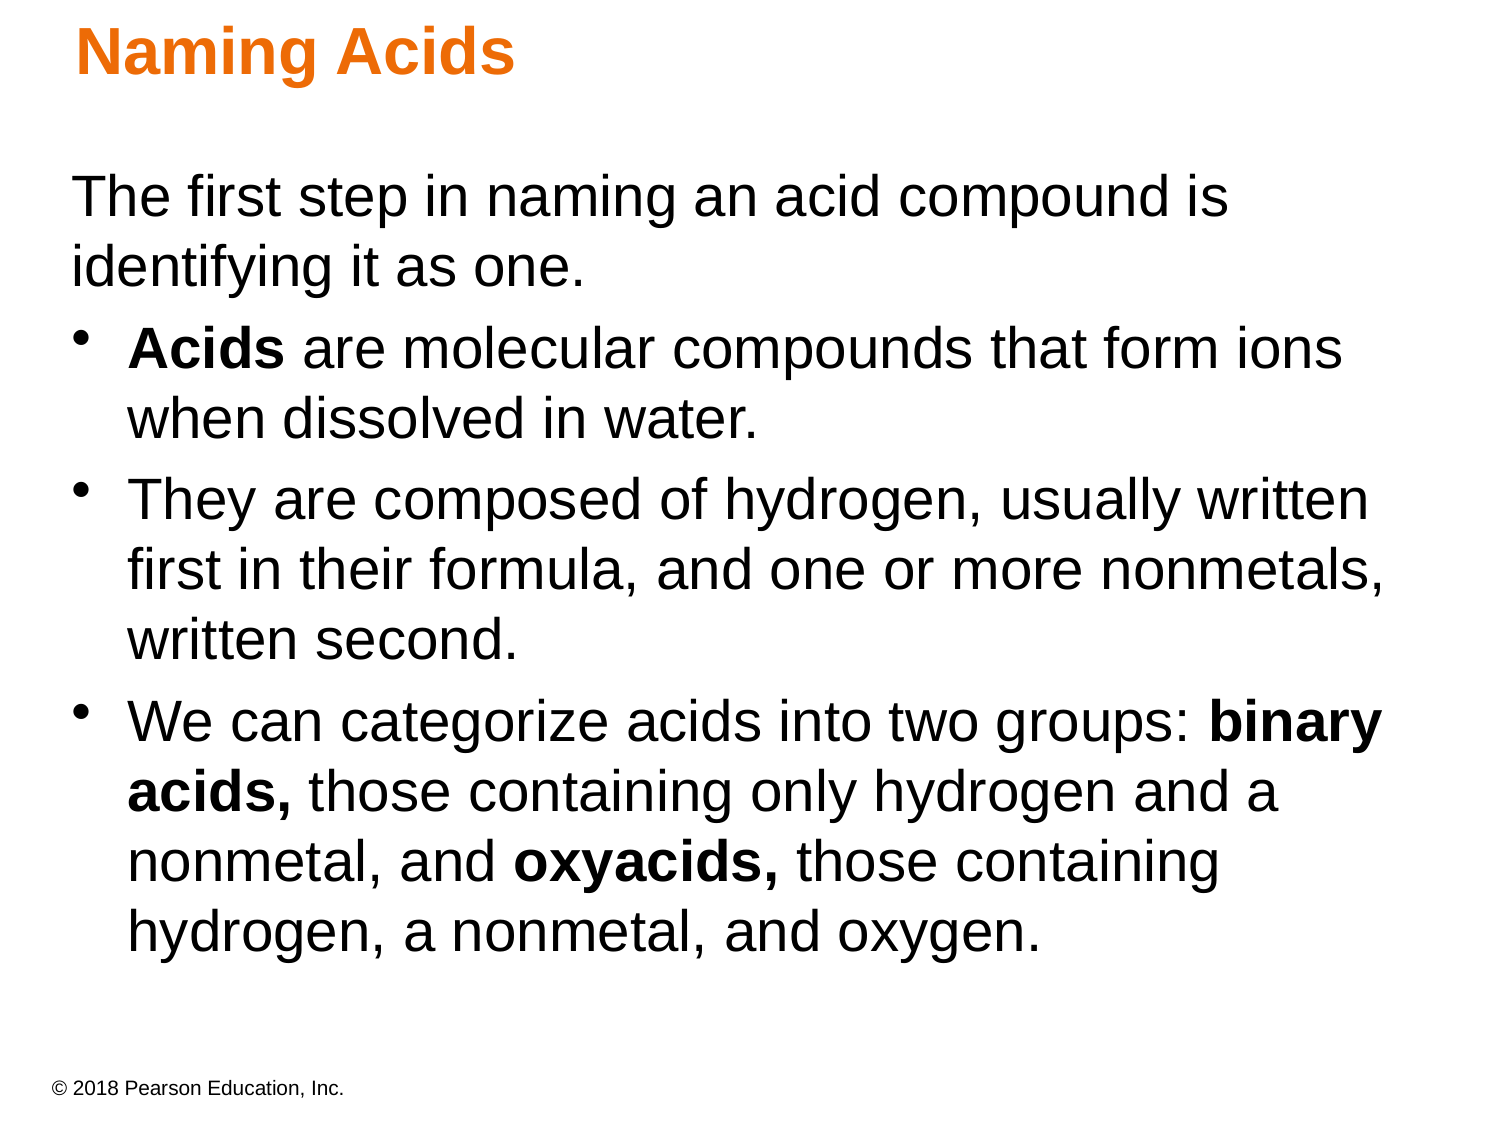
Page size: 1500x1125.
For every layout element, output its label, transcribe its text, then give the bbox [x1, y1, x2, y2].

list The first step in naming an acid compound is identifying it as one. Acids are molecular compounds that form ions when dissolved in water. They are composed of hydrogen, usually written first in their formula, and one or more nonmetals, written second. We can categorize acids into two groups: binary acids, those containing only hydrogen and a nonmetal, and oxyacids, those containing hydrogen, a nonmetal, and oxygen. [56, 150, 1475, 986]
title Naming Acids [0, 0, 1500, 203]
